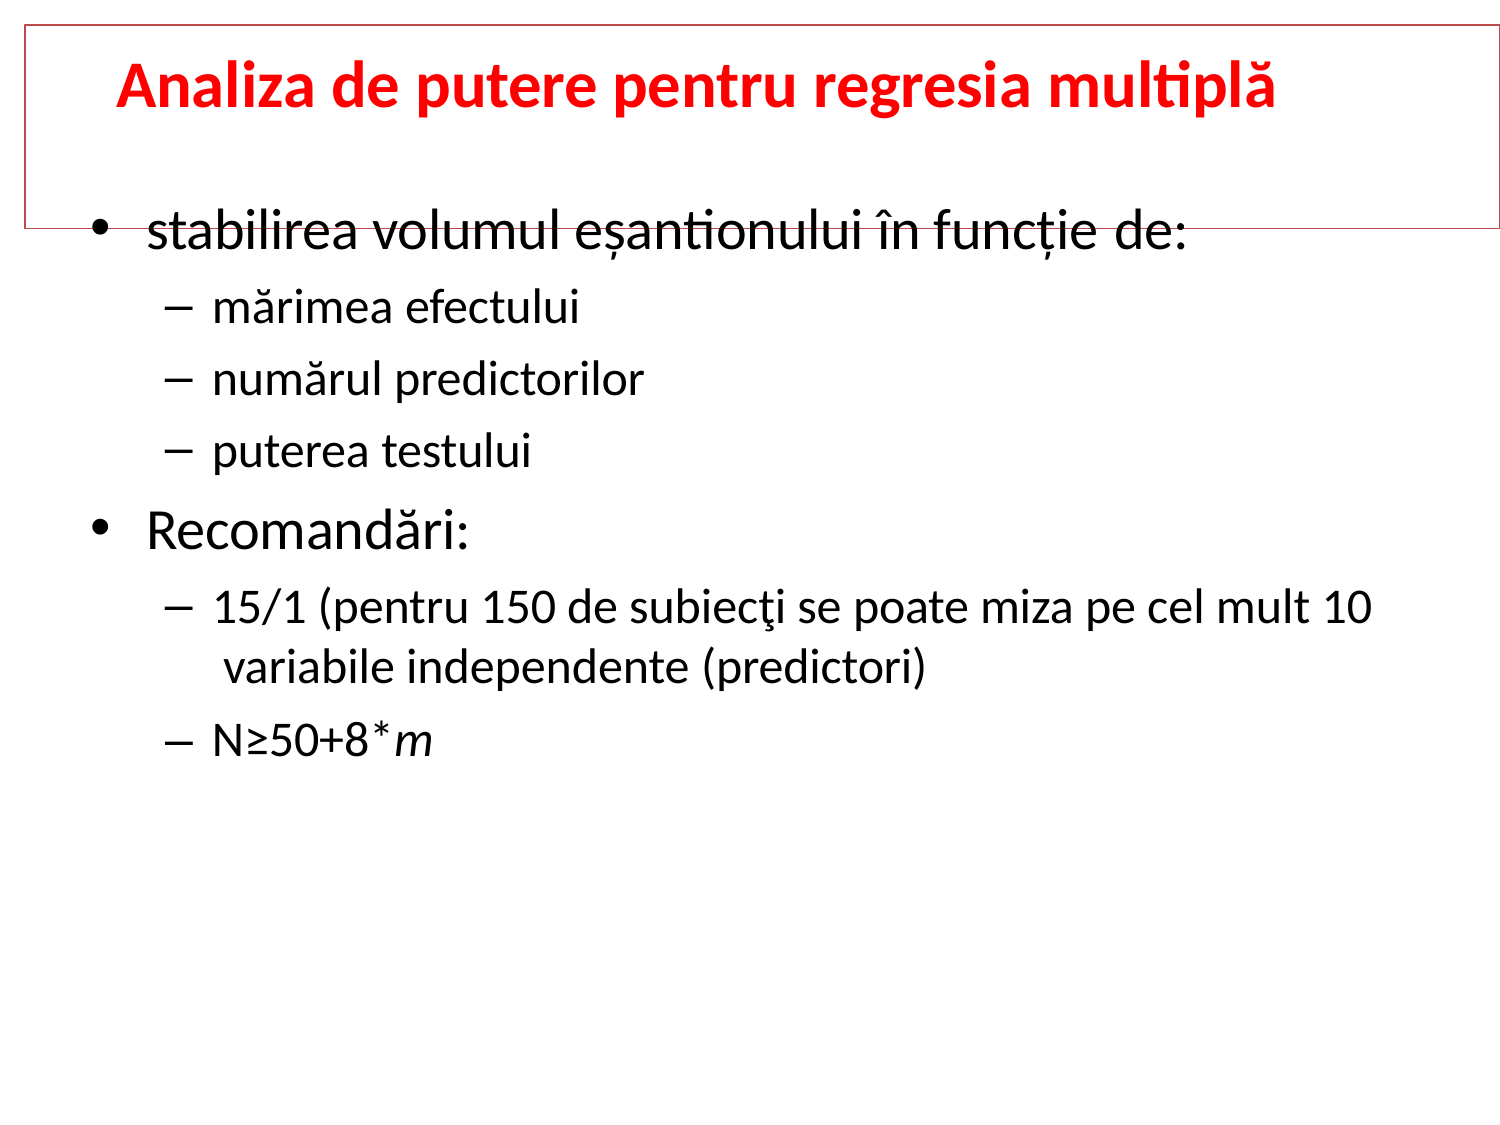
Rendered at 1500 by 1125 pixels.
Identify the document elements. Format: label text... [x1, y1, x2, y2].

text_box stabilirea volumul eșantionului în funcție de: mărimea efectului numărul predictorilor puterea testului Recomandări: 15/1 (pentru 150 de subiecţi se poate miza pe cel mult 10 variabile independente (predictori) – N≥50+8*m [87, 174, 1380, 766]
title Analiza de putere pentru regresia multiplă [24, 24, 1500, 229]
